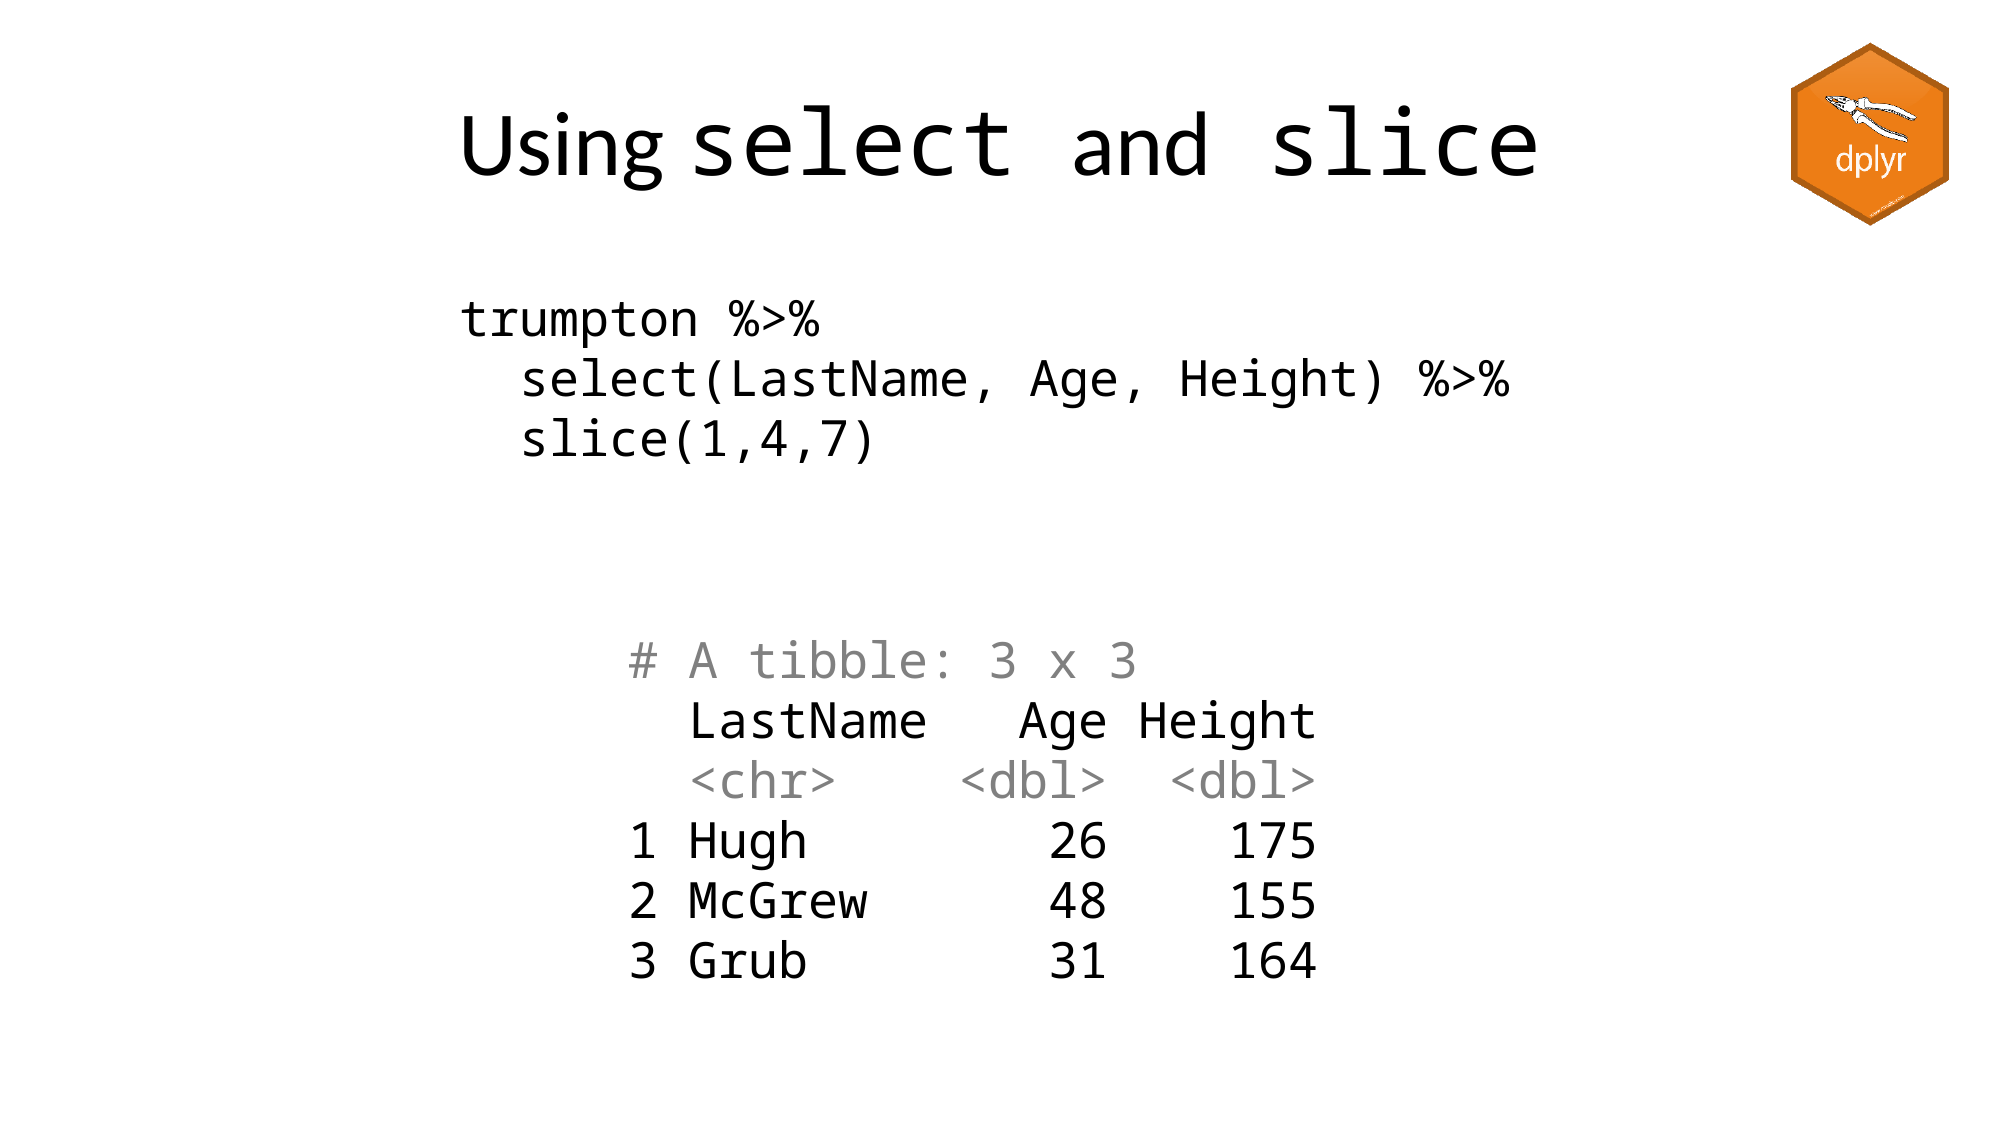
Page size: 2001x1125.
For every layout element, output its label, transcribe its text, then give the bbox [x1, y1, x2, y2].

title Using select and slice [99, 45, 1790, 233]
text_box trumpton %>% select(LastName, Age, Height) %>% slice(1,4,7) [444, 278, 1556, 474]
picture [1791, 42, 1950, 226]
text_box # A tibble: 3 x 3 LastName Age Height <chr> <dbl> <dbl> 1 Hugh 26 175 2 McGrew 48 155 3 Grub 31 164 [613, 621, 1387, 997]
